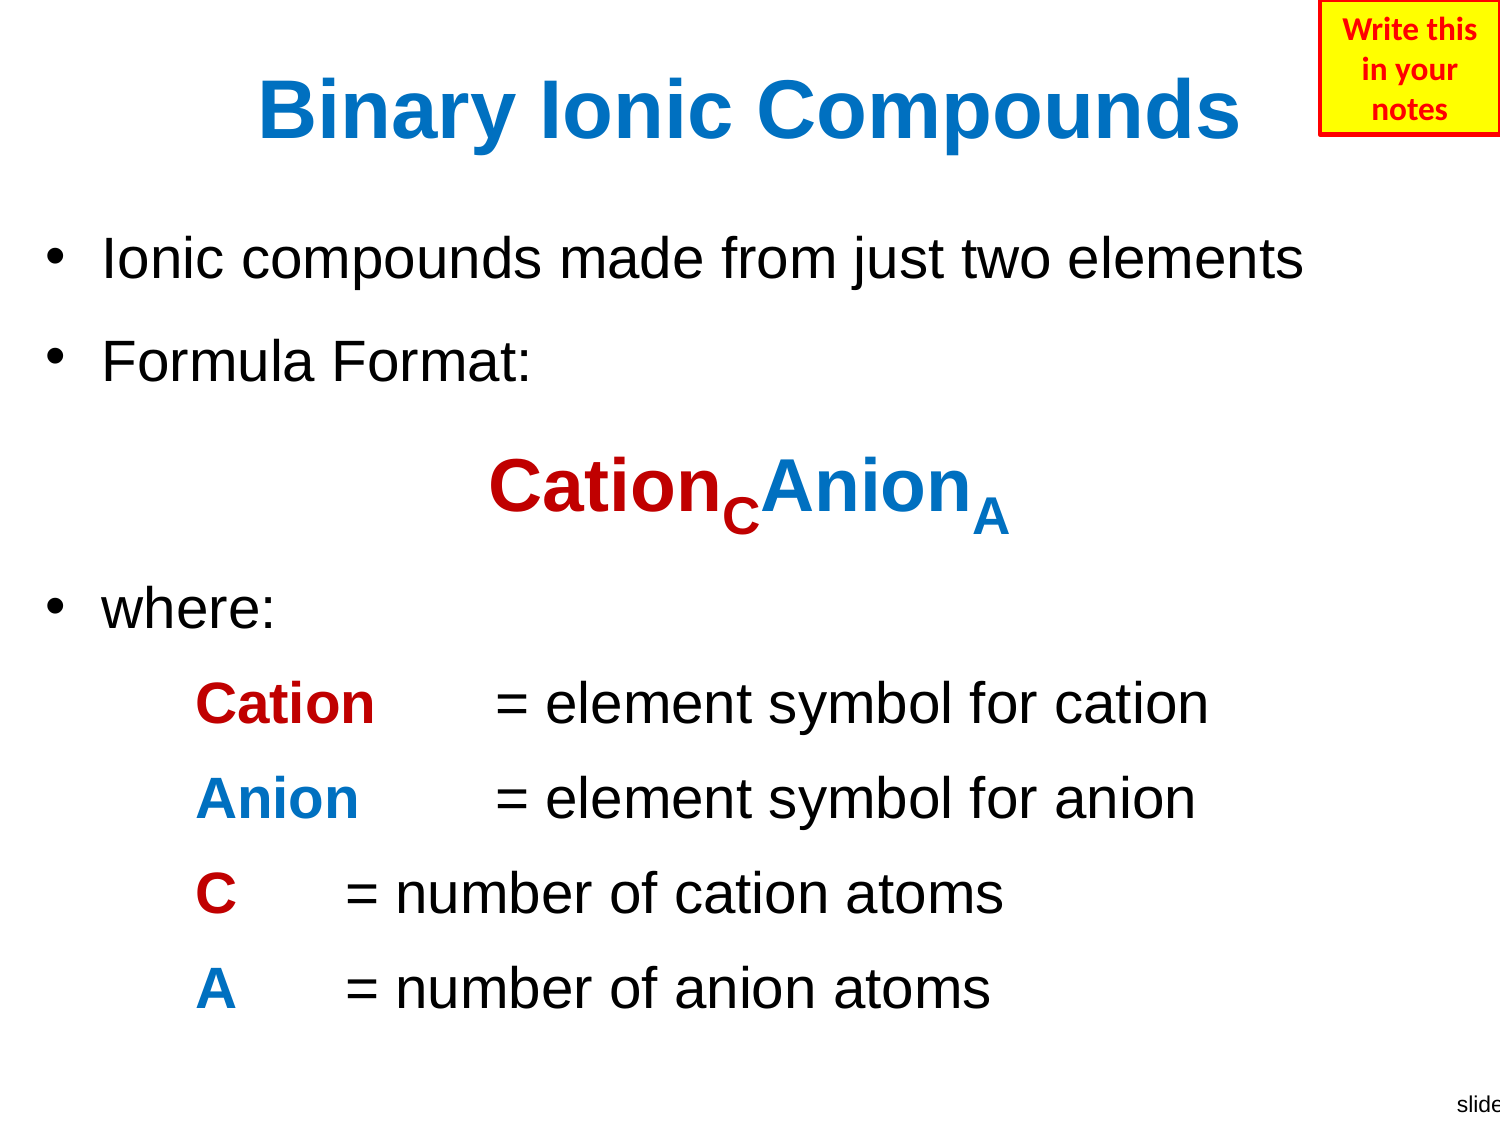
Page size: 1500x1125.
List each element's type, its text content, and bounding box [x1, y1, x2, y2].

list Ionic compounds made from just two elements Formula Format: CationCAnionA where: Cation = element symbol for cation Anion = element symbol for anion C = number of cation atoms A = number of anion atoms [29, 212, 1471, 1055]
title Binary Ionic Compounds [29, 45, 1471, 166]
text_box Write this in your notes [1319, 0, 1500, 135]
